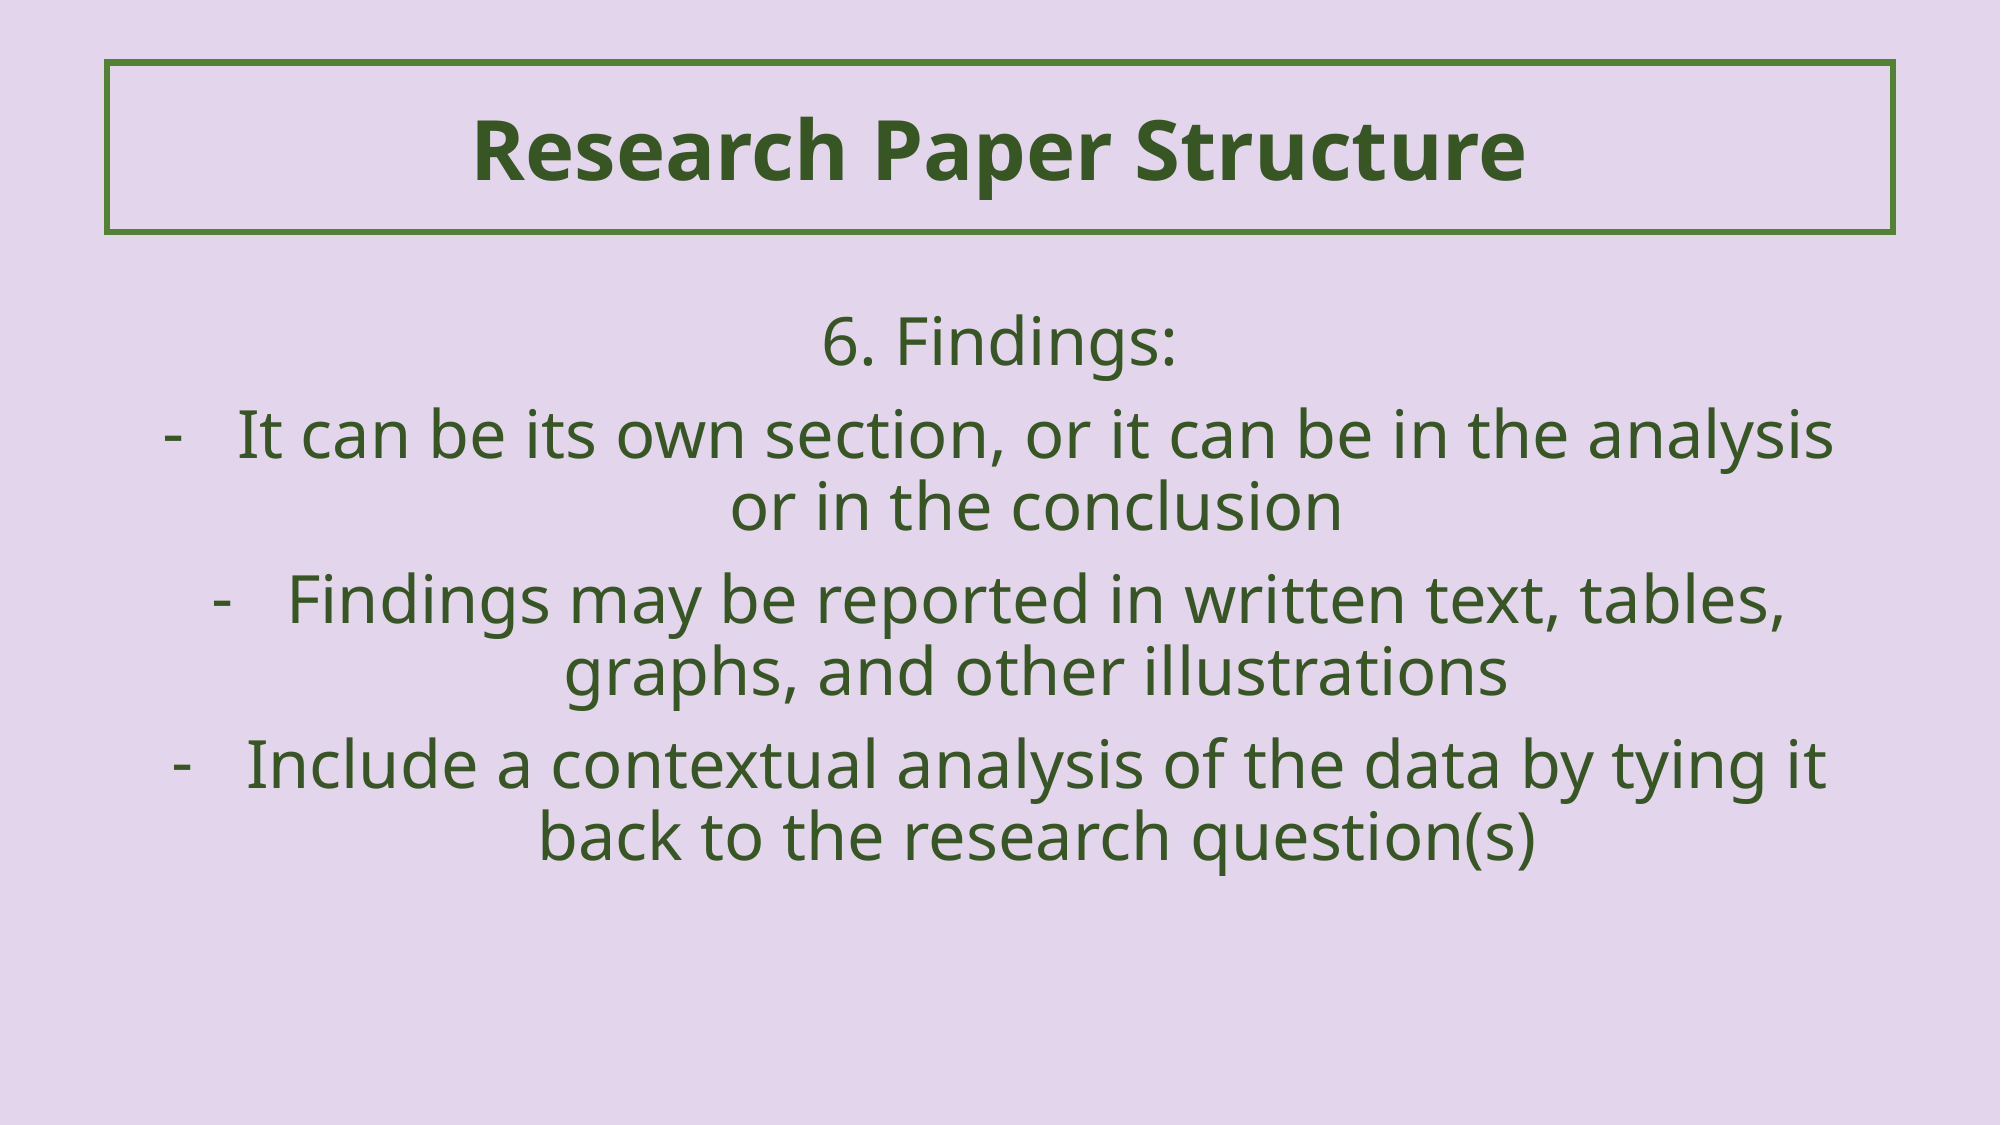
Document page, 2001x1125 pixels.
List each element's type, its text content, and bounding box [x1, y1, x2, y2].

subtitle 6. Findings: It can be its own section, or it can be in the analysis or in the conclusion Findings may be reported in written text, tables, graphs, and other illustrations Include a contextual analysis of the data by tying it back to the research question(s) [144, 300, 1856, 1063]
text_box Research Paper Structure [106, 61, 1894, 233]
